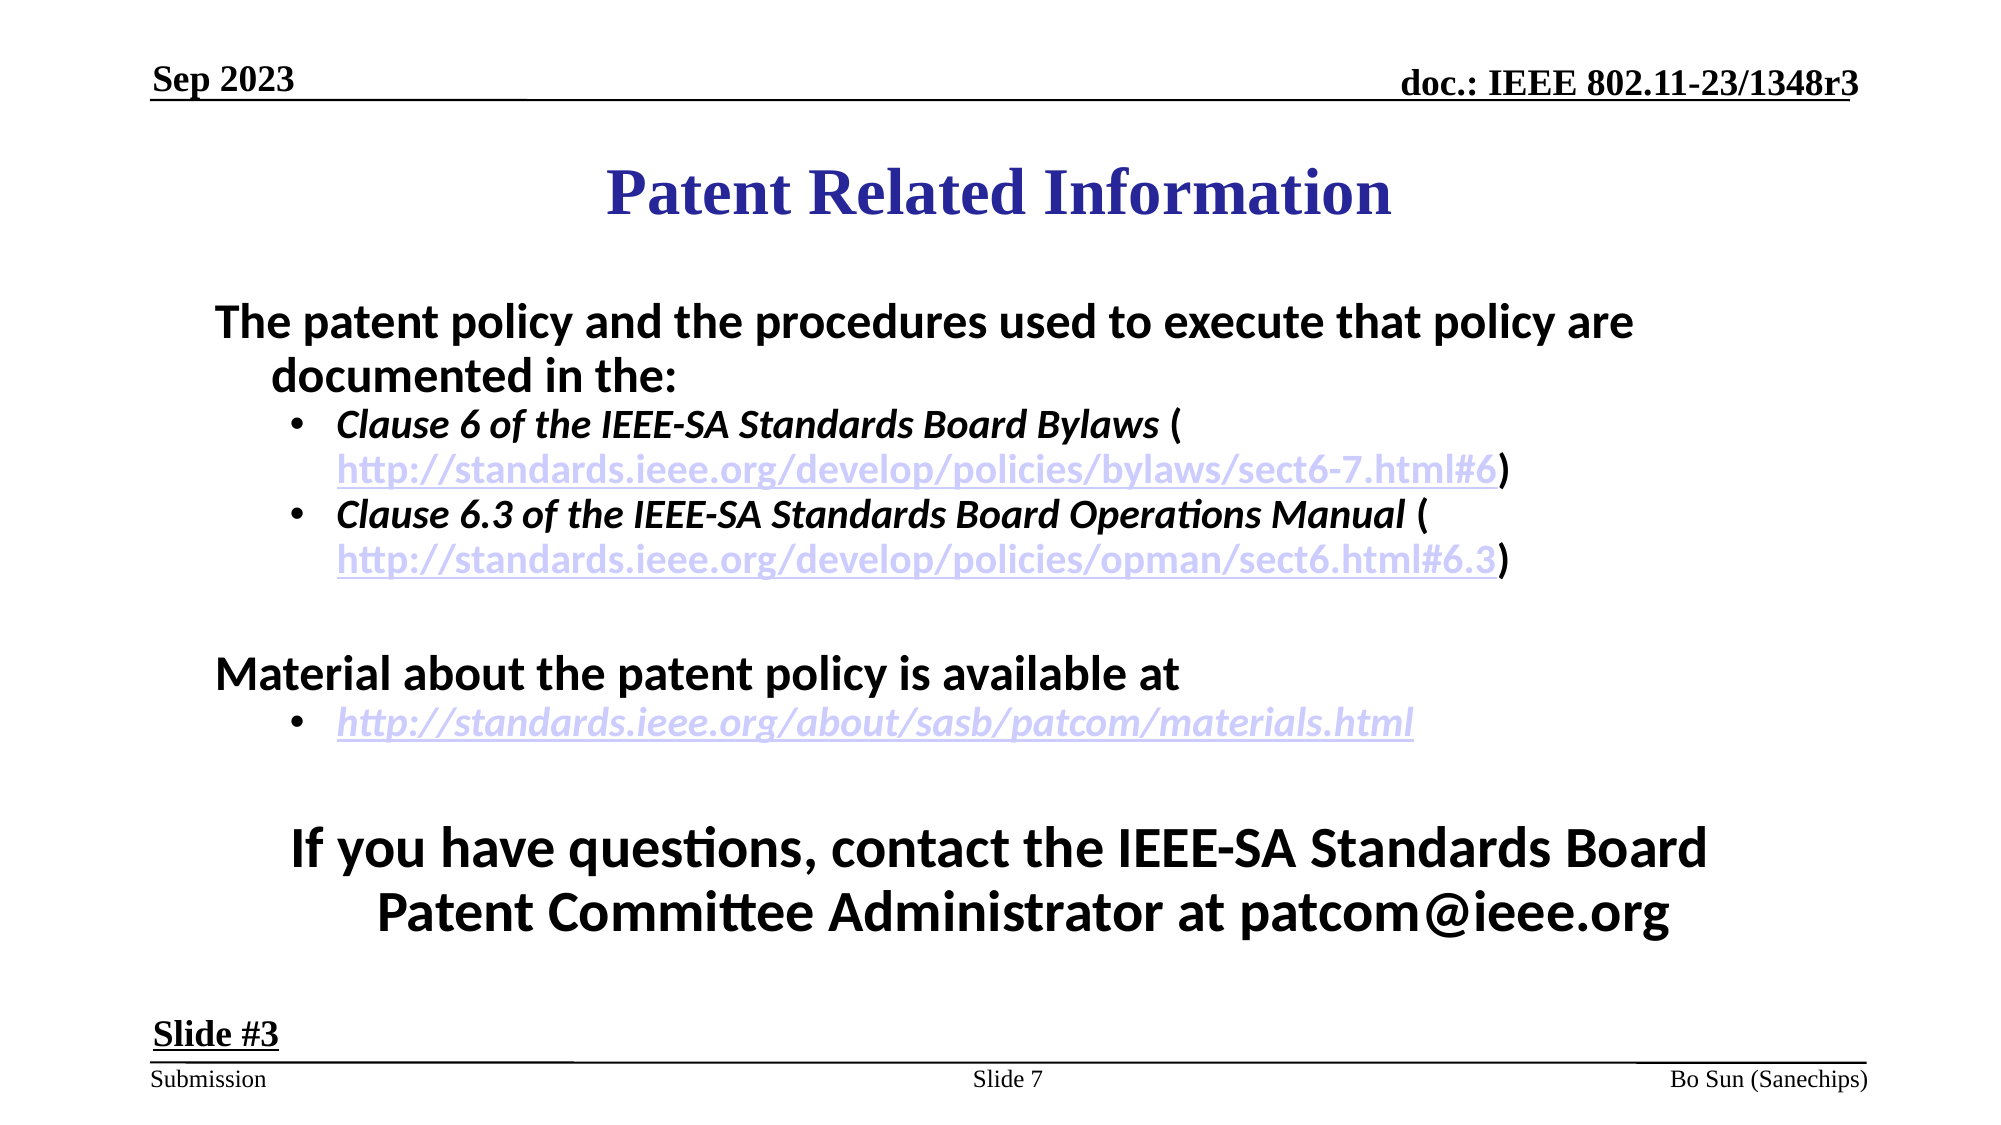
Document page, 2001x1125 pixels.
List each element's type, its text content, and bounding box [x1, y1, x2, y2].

text_box Slide #3 [138, 1002, 295, 1062]
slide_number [152, 54, 563, 100]
text_box The patent policy and the procedures used to execute that policy are documented in the: Clause 6 of the IEEE-SA Standards Board Bylaws (http://standards.ieee.org/develop/policies/bylaws/sect6-7.html#6) Clause 6.3 of the IEEE-SA Standards Board Operations Manual (http://standards.ieee.org/develop/policies/opman/sect6.html#6.3) Material about the patent policy is available at http://standards.ieee.org/about/sasb/patcom/materials.html If you have questions, contact the IEEE-SA Standards Board Patent Committee Administrator at patcom@ieee.org [200, 287, 1800, 988]
footer Bo Sun (Sanechips) [1171, 1061, 1869, 1093]
text_box Patent Related Information [362, 100, 1638, 276]
slide_number Slide 7 [949, 1061, 1067, 1123]
